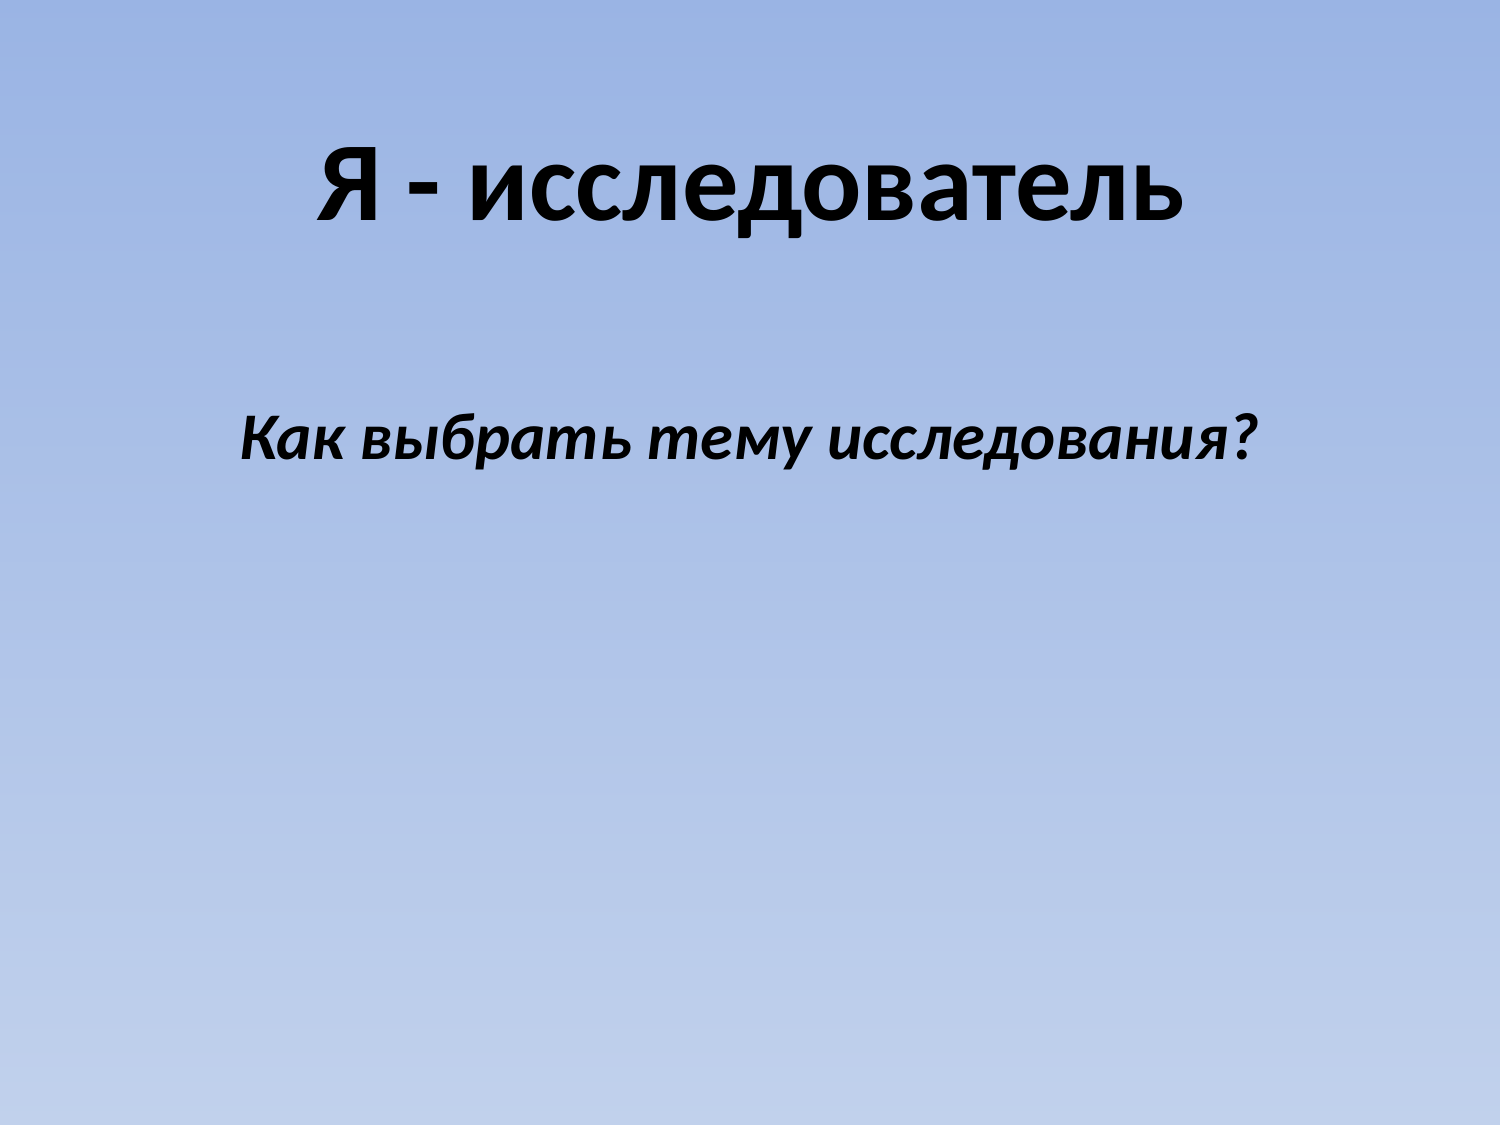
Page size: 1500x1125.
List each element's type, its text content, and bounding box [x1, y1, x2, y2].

title Я - исследователь [76, 149, 1427, 337]
list Как выбрать тему исследования? [75, 385, 1425, 1005]
